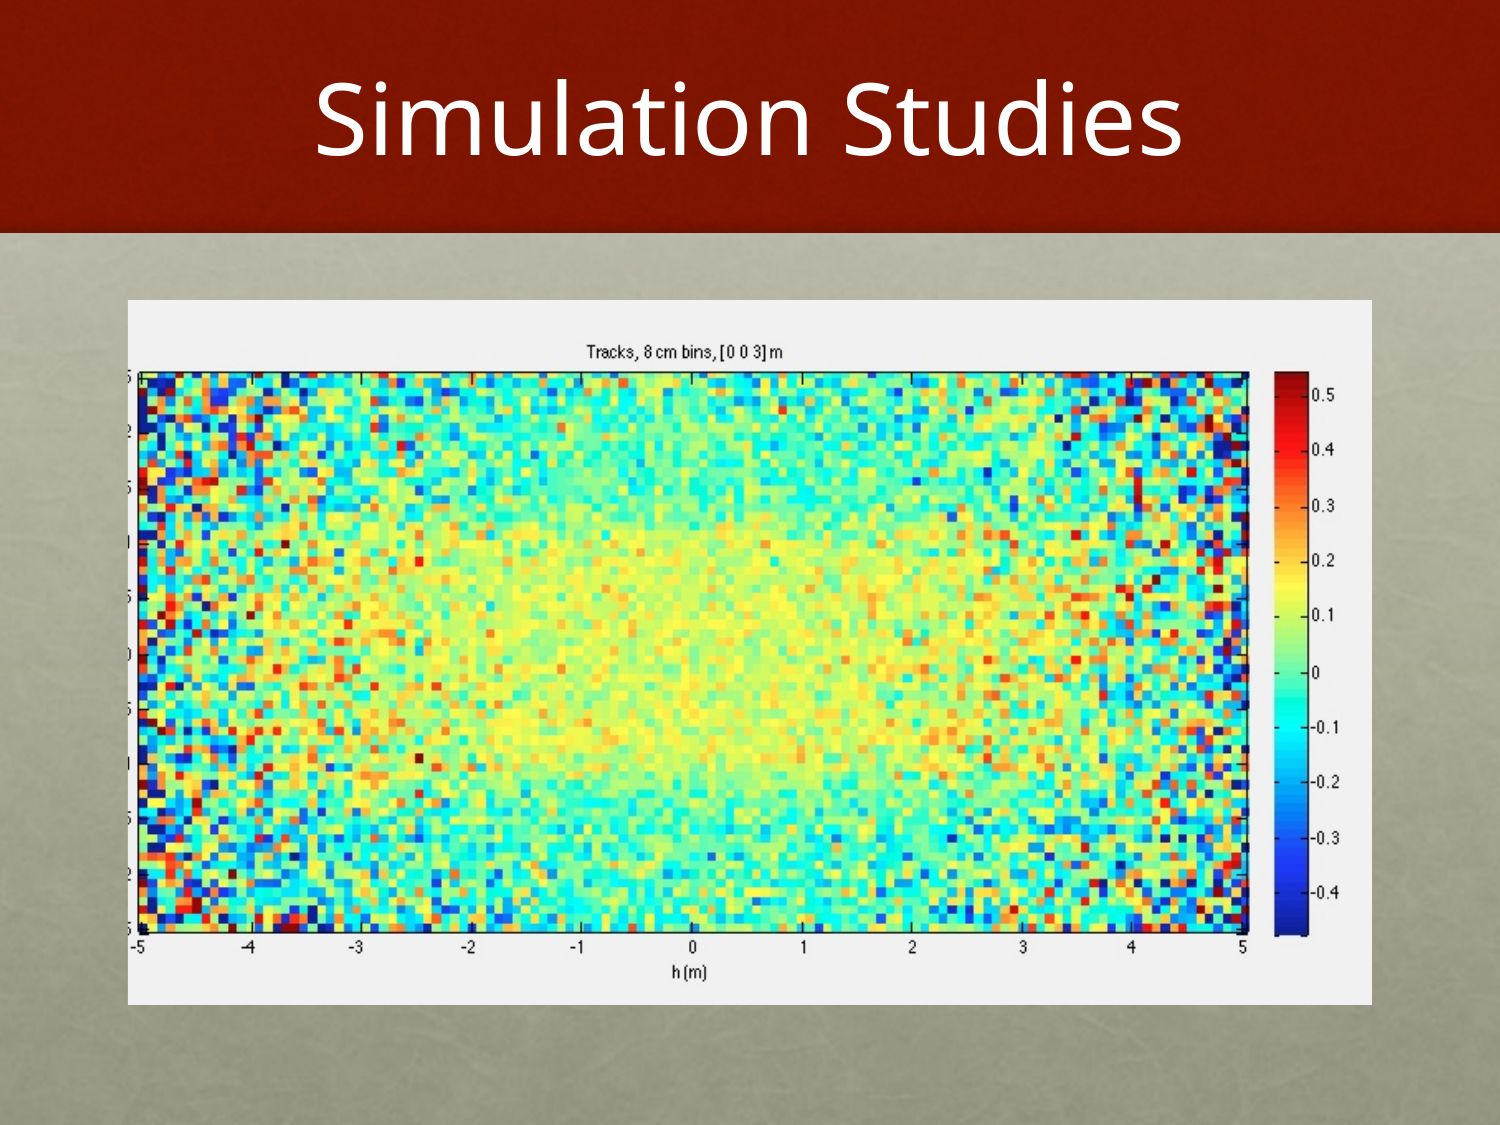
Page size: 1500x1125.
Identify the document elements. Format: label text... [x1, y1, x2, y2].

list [127, 299, 1373, 1006]
picture [0, 214, 1500, 1125]
title Simulation Studies [127, 10, 1372, 221]
